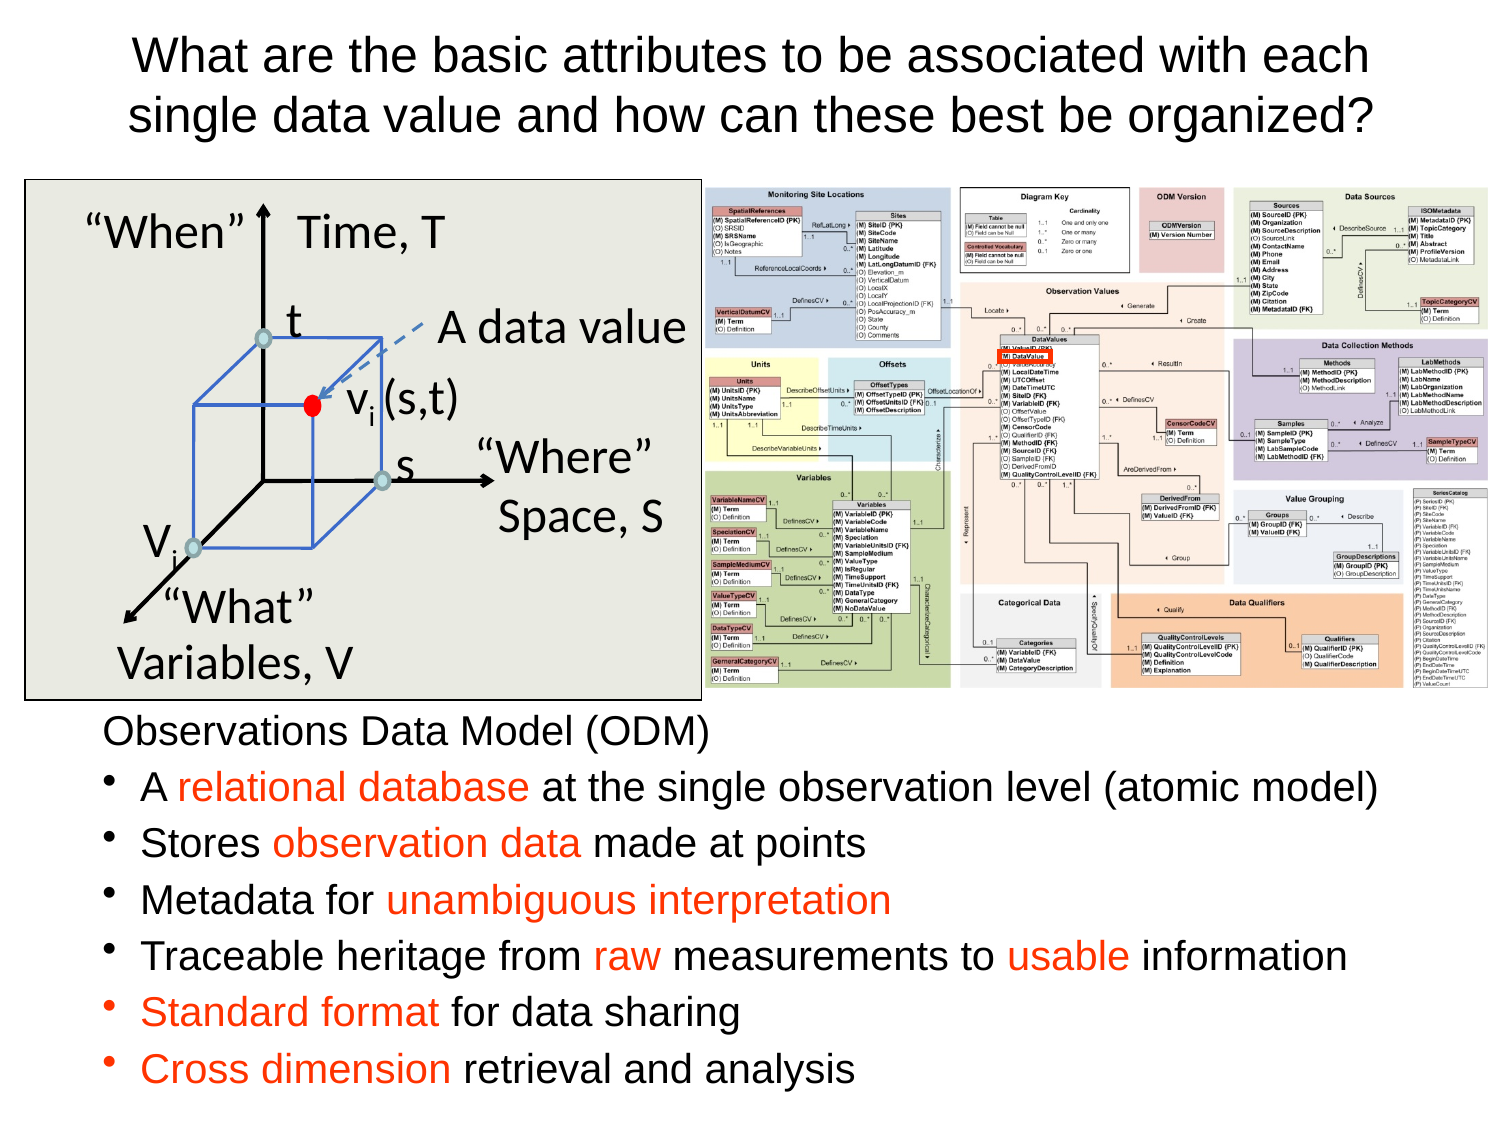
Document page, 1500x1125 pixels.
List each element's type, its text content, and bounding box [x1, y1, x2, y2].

text_box Observations Data Model (ODM) A relational database at the single observation level (atomic model) Stores observation data made at points Metadata for unambiguous interpretation Traceable heritage from raw measurements to usable information Standard format for data sharing Cross dimension retrieval and analysis [87, 696, 1438, 1099]
title What are the basic attributes to be associated with each single data value and how can these best be organized? [76, 23, 1427, 142]
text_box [704, 187, 1488, 688]
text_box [24, 179, 702, 701]
